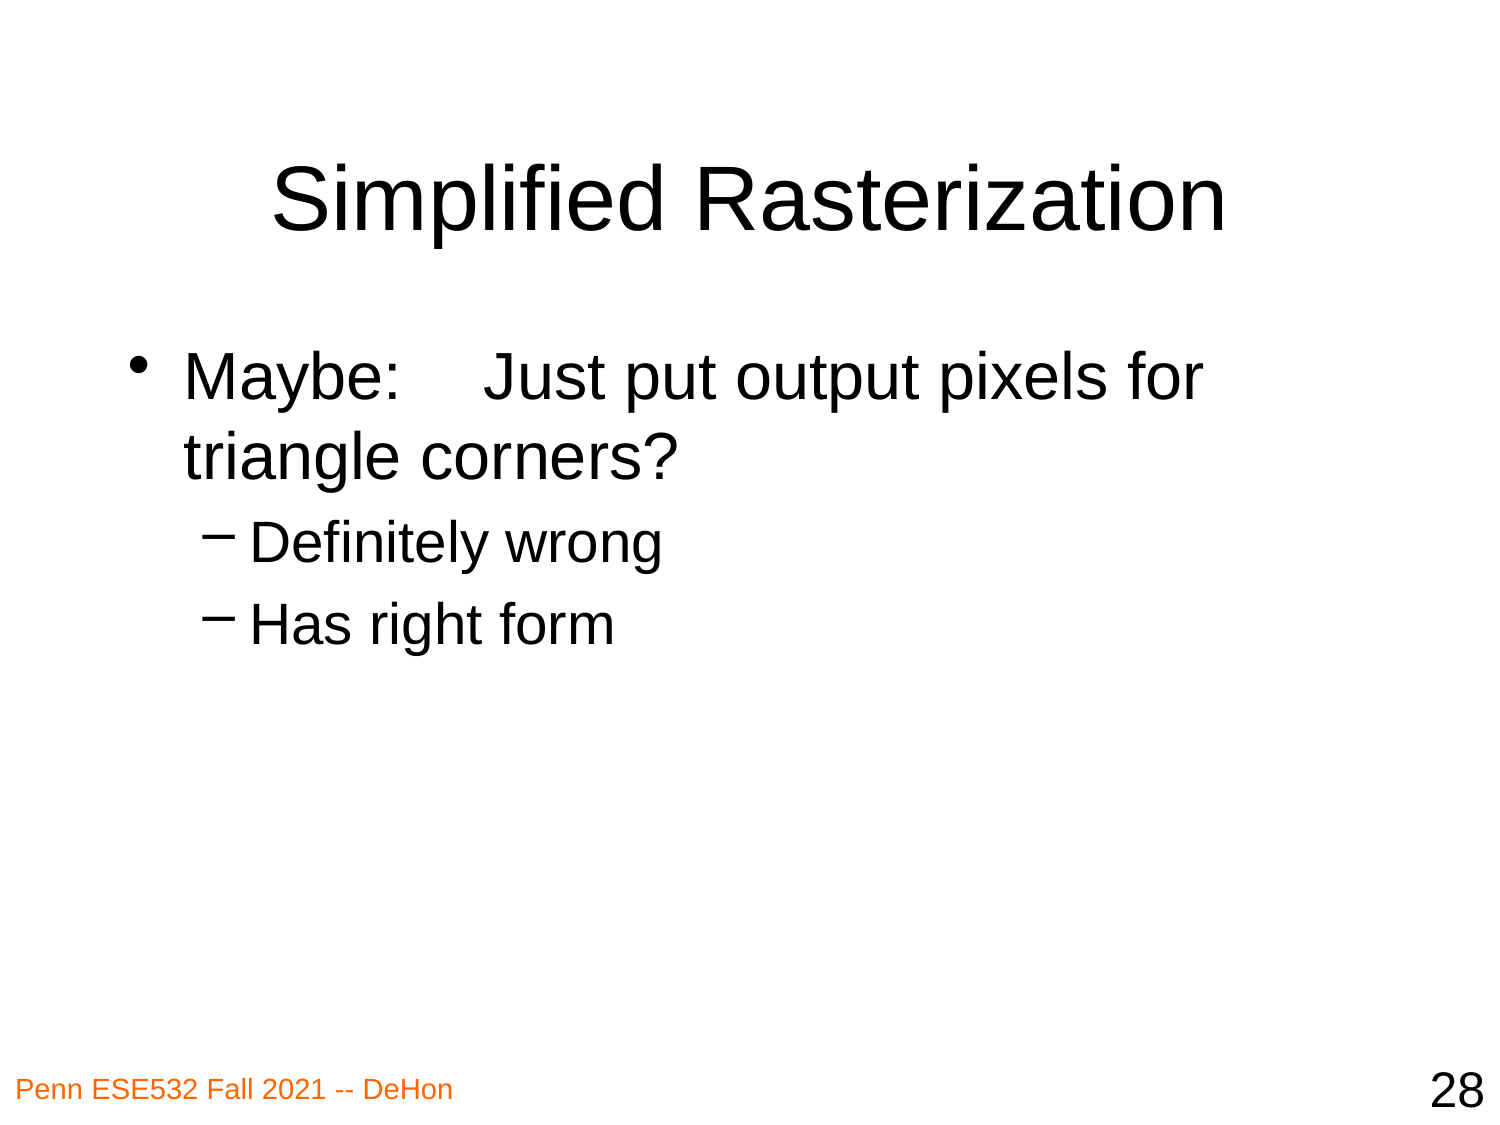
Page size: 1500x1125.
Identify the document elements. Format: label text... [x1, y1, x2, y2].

title Simplified Rasterization [112, 99, 1388, 288]
slide_number 28 [1187, 1049, 1500, 1125]
slide_number Penn ESE532 Fall 2021 -- DeHon [0, 1062, 576, 1125]
list Maybe: Just put output pixels for triangle corners? Definitely wrong Has right form [112, 324, 1388, 1001]
